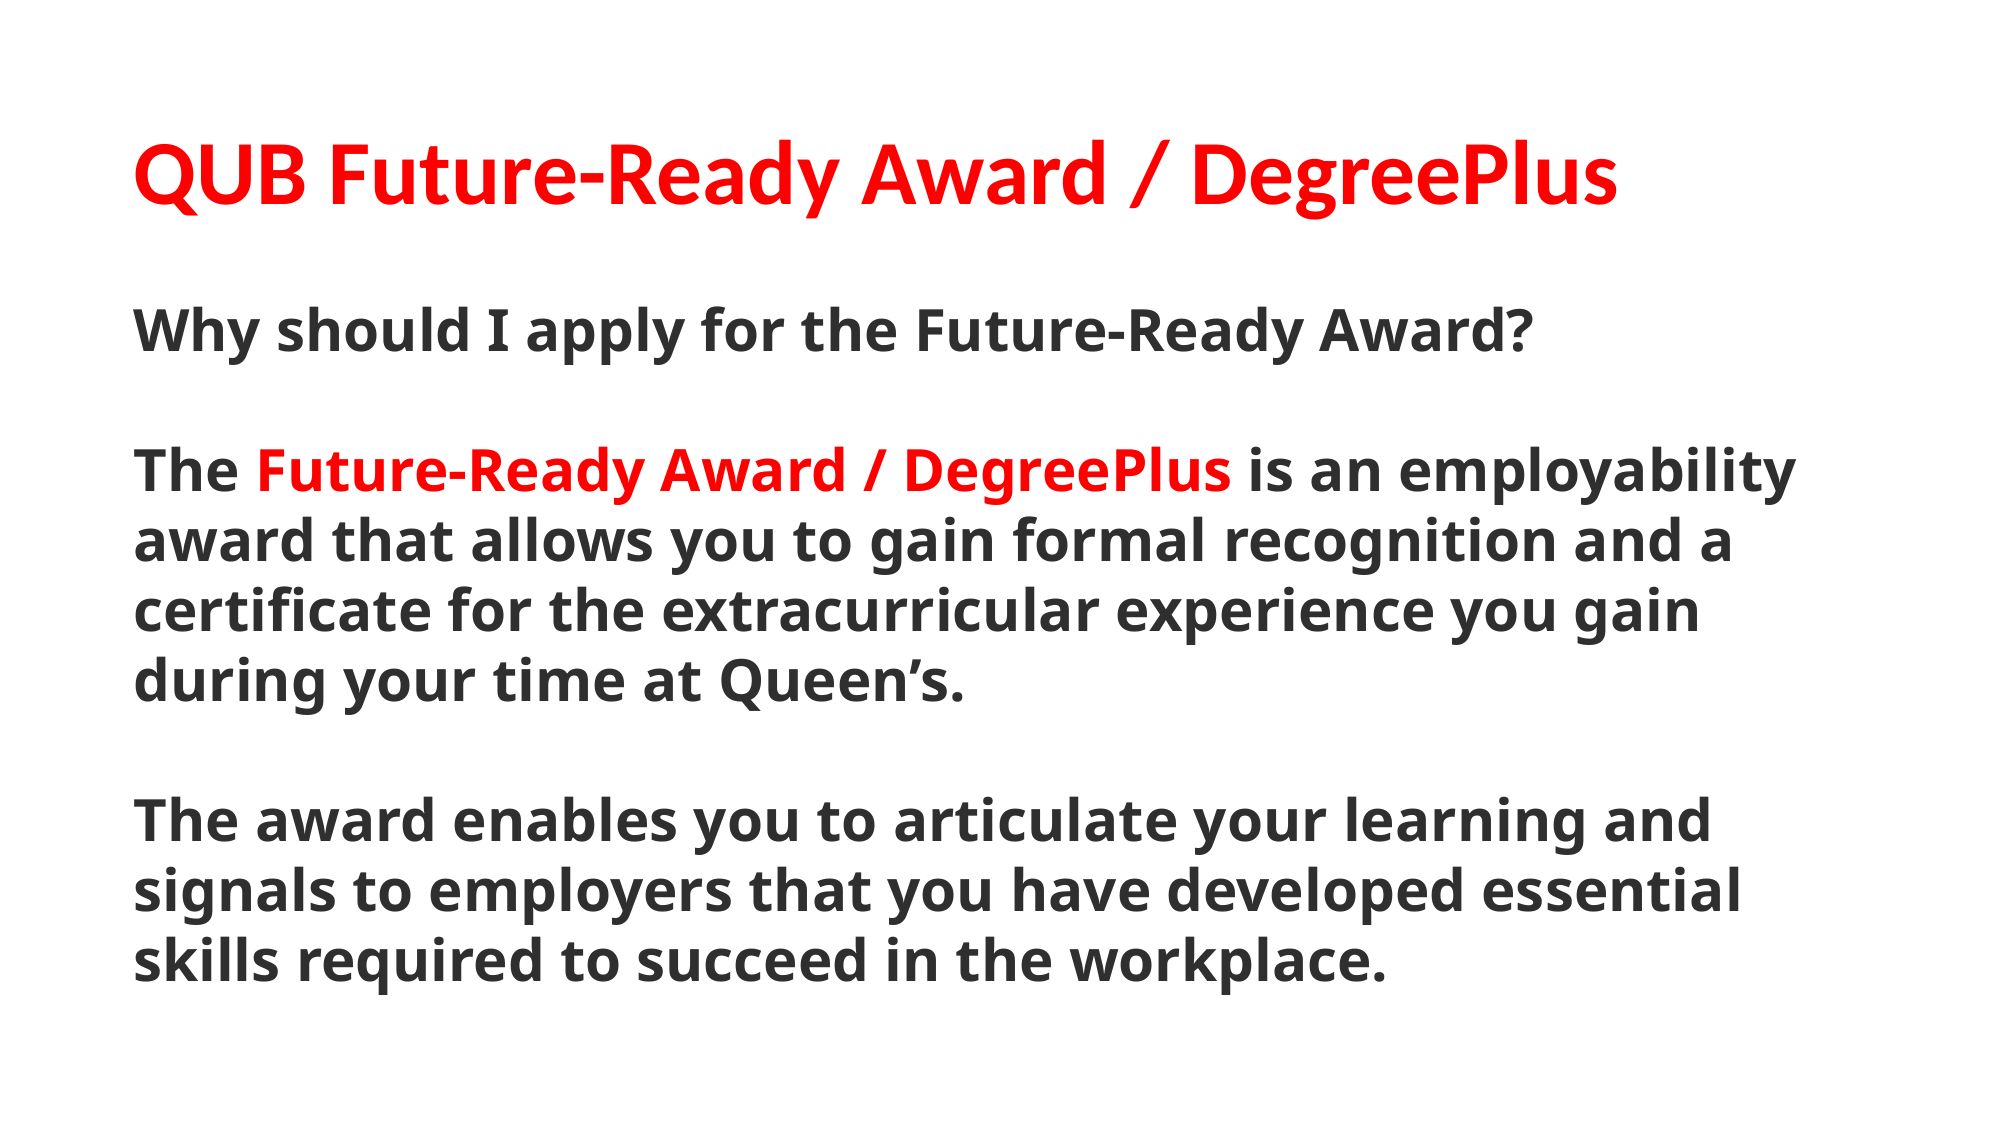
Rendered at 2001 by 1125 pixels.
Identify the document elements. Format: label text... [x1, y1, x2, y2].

text_box QUB Future-Ready Award / DegreePlus Why should I apply for the Future-Ready Award? The Future-Ready Award / DegreePlus is an employability award that allows you to gain formal recognition and a certificate for the extracurricular experience you gain during your time at Queen’s. The award enables you to articulate your learning and signals to employers that you have developed essential skills required to succeed in the workplace. [118, 105, 1837, 1071]
